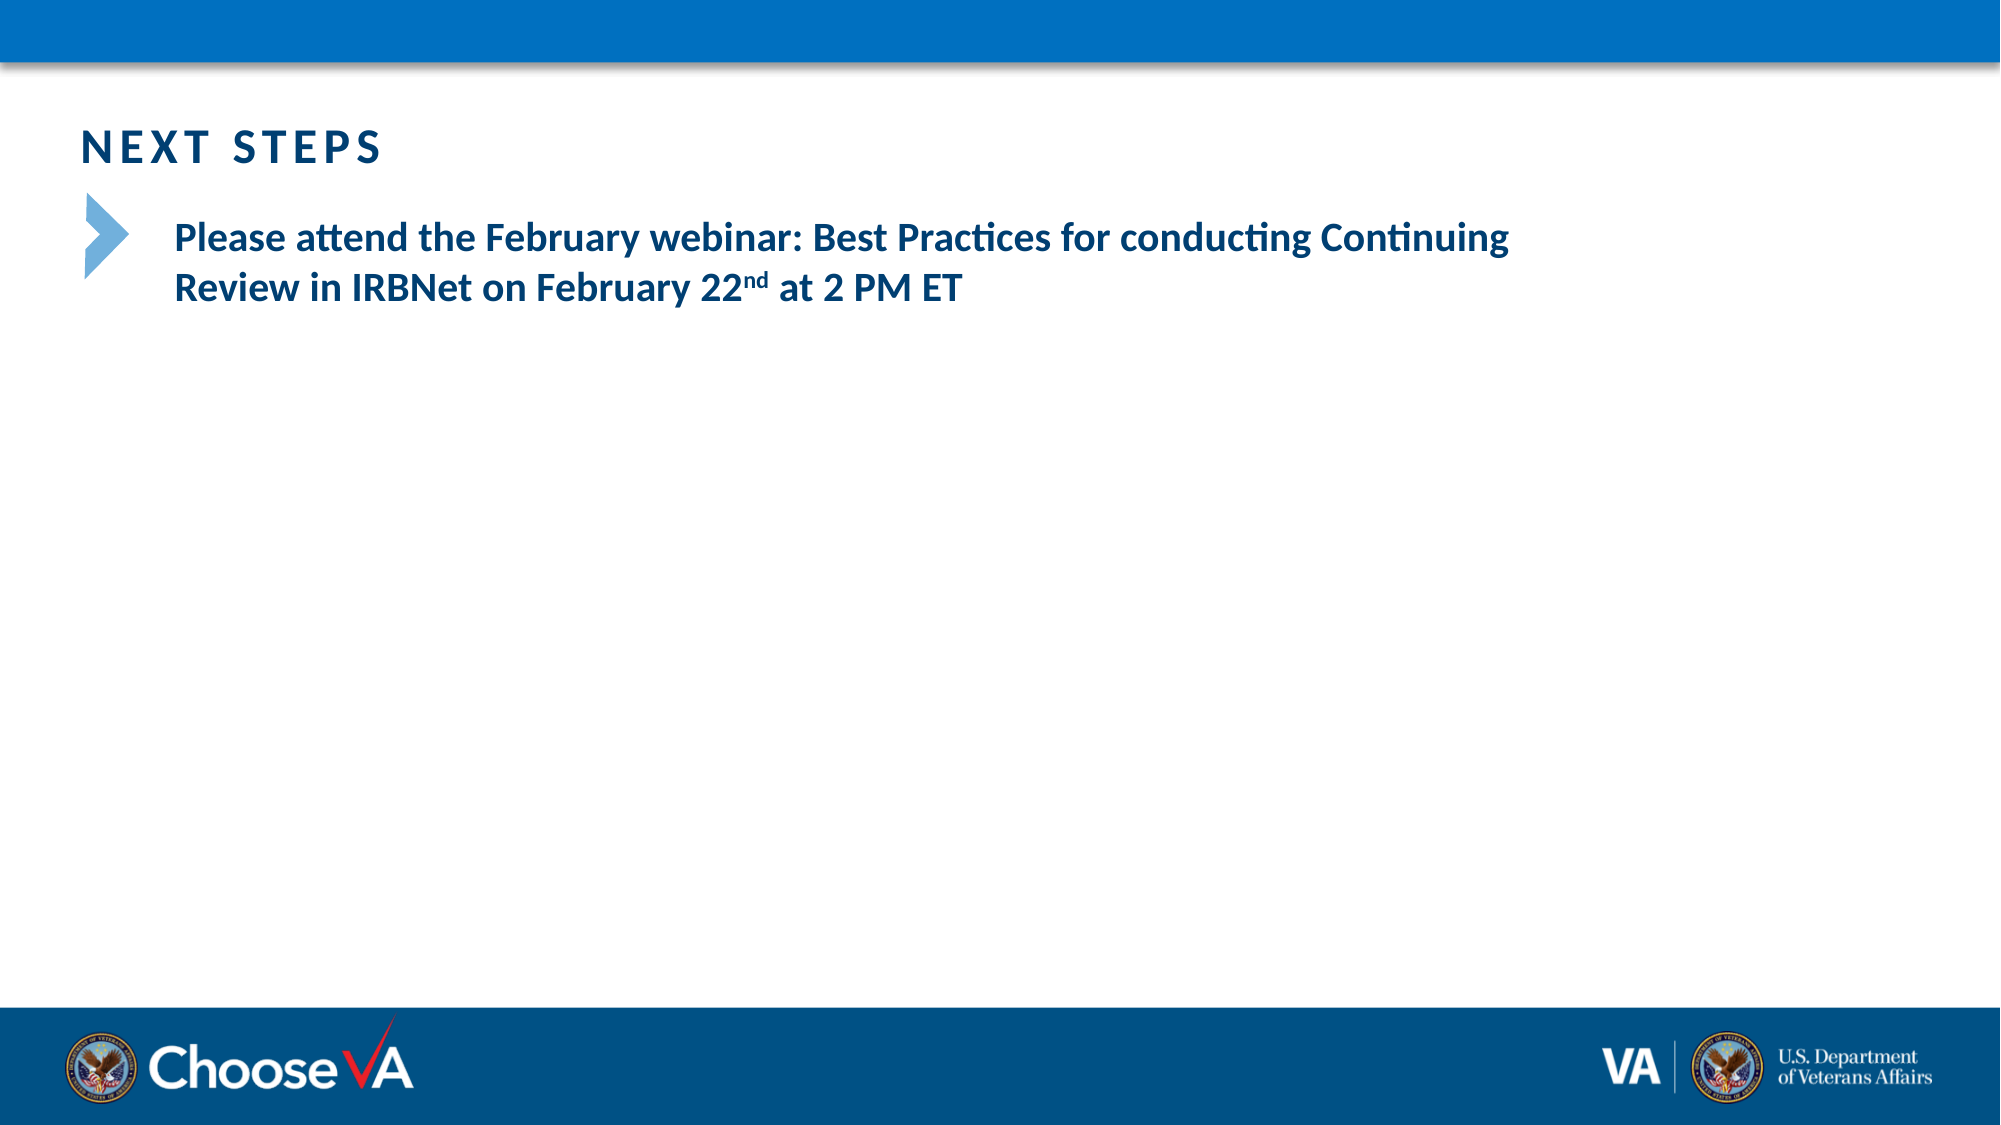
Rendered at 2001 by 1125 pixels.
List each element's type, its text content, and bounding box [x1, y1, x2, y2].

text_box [0, 1007, 2000, 1125]
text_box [45, 181, 1640, 821]
text_box [0, 0, 2000, 63]
text_box NEXT STEPS [72, 82, 1835, 204]
